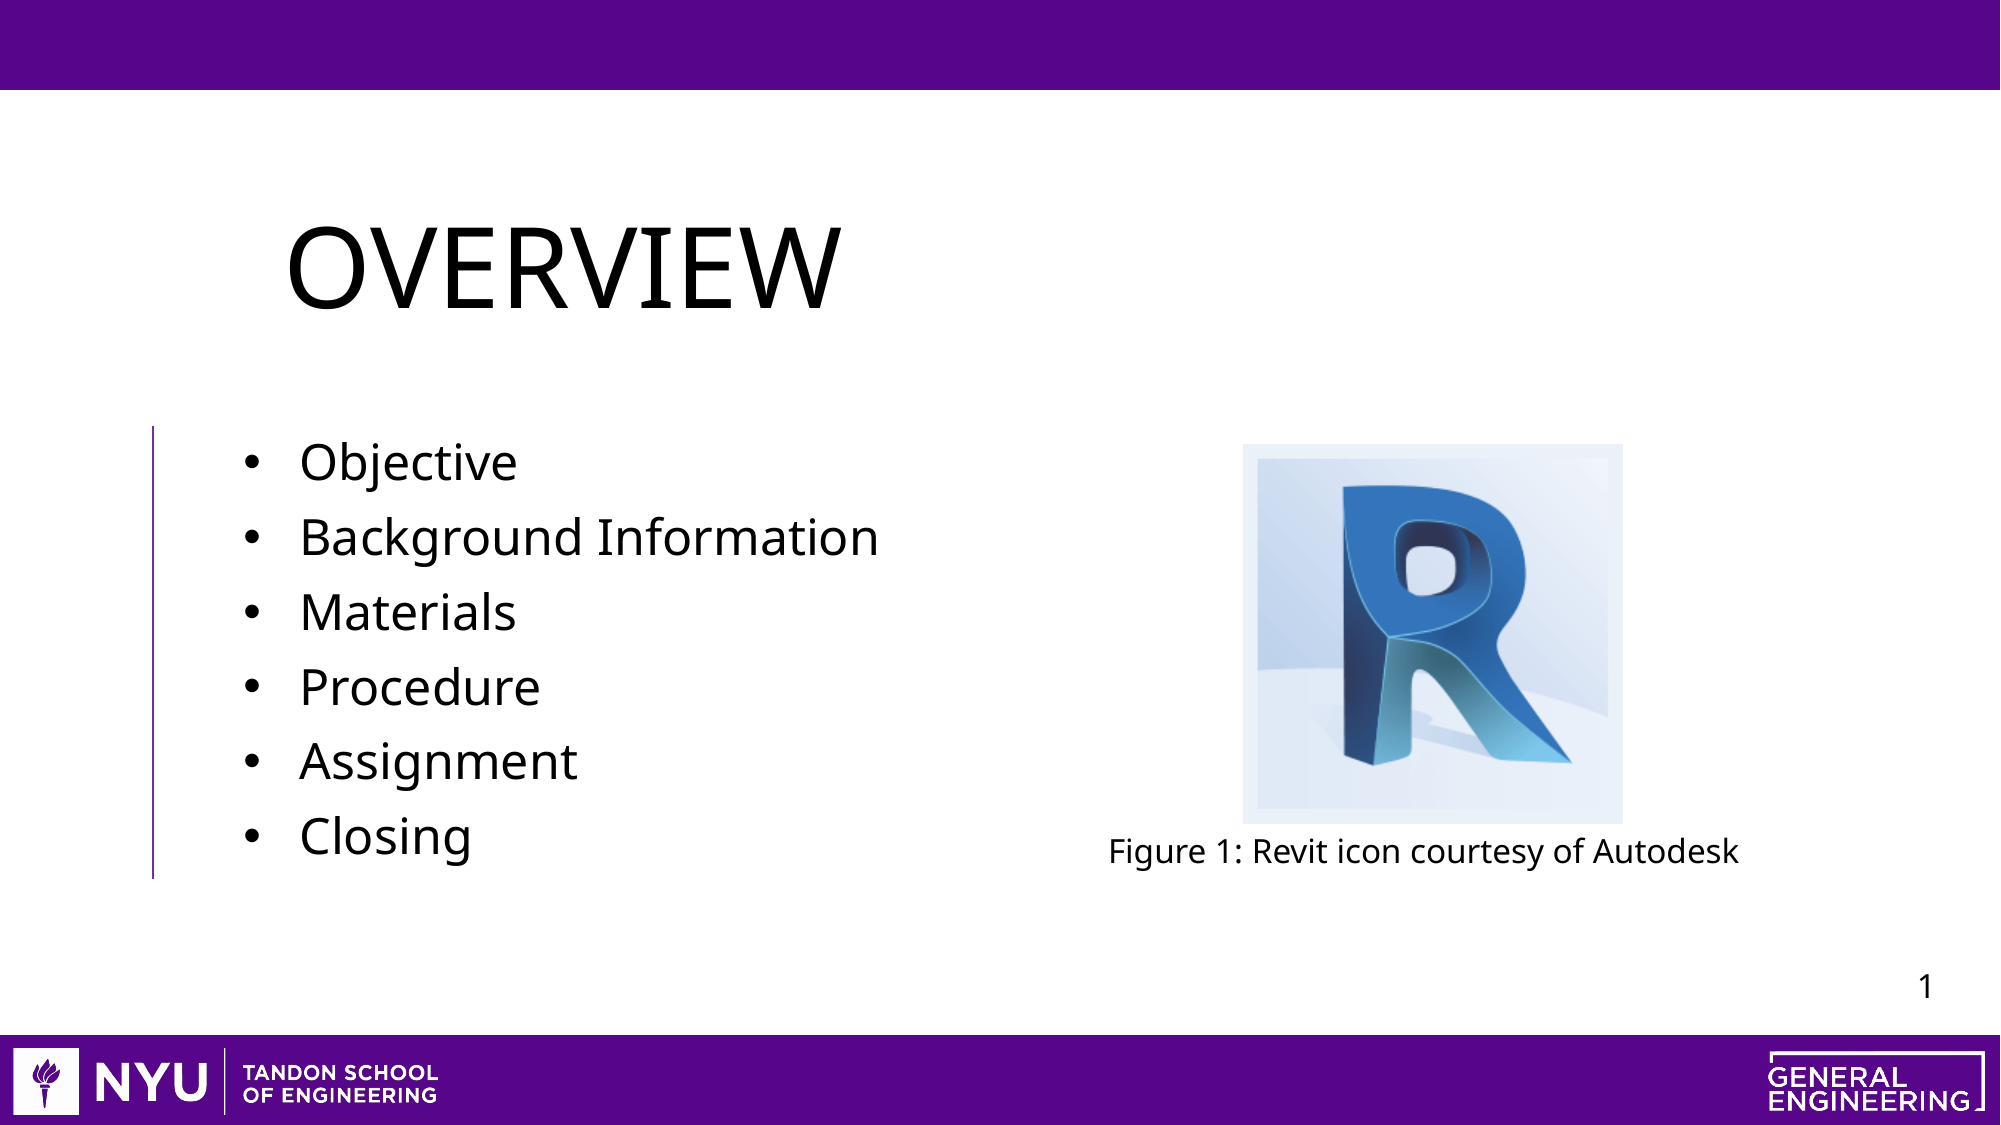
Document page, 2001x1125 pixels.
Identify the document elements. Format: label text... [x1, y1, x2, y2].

text_box [0, 0, 2000, 90]
text_box Figure 1: Revit icon courtesy of Autodesk [1001, 823, 1848, 878]
picture [1768, 1051, 1985, 1111]
subtitle Objective Background Information Materials Procedure Assignment Closing [228, 359, 1777, 943]
text_box [0, 1035, 2000, 1125]
text_box 1 [1802, 958, 1951, 1014]
picture [1243, 444, 1623, 824]
picture [13, 1048, 438, 1115]
title OVERVIEW [268, 181, 1727, 341]
